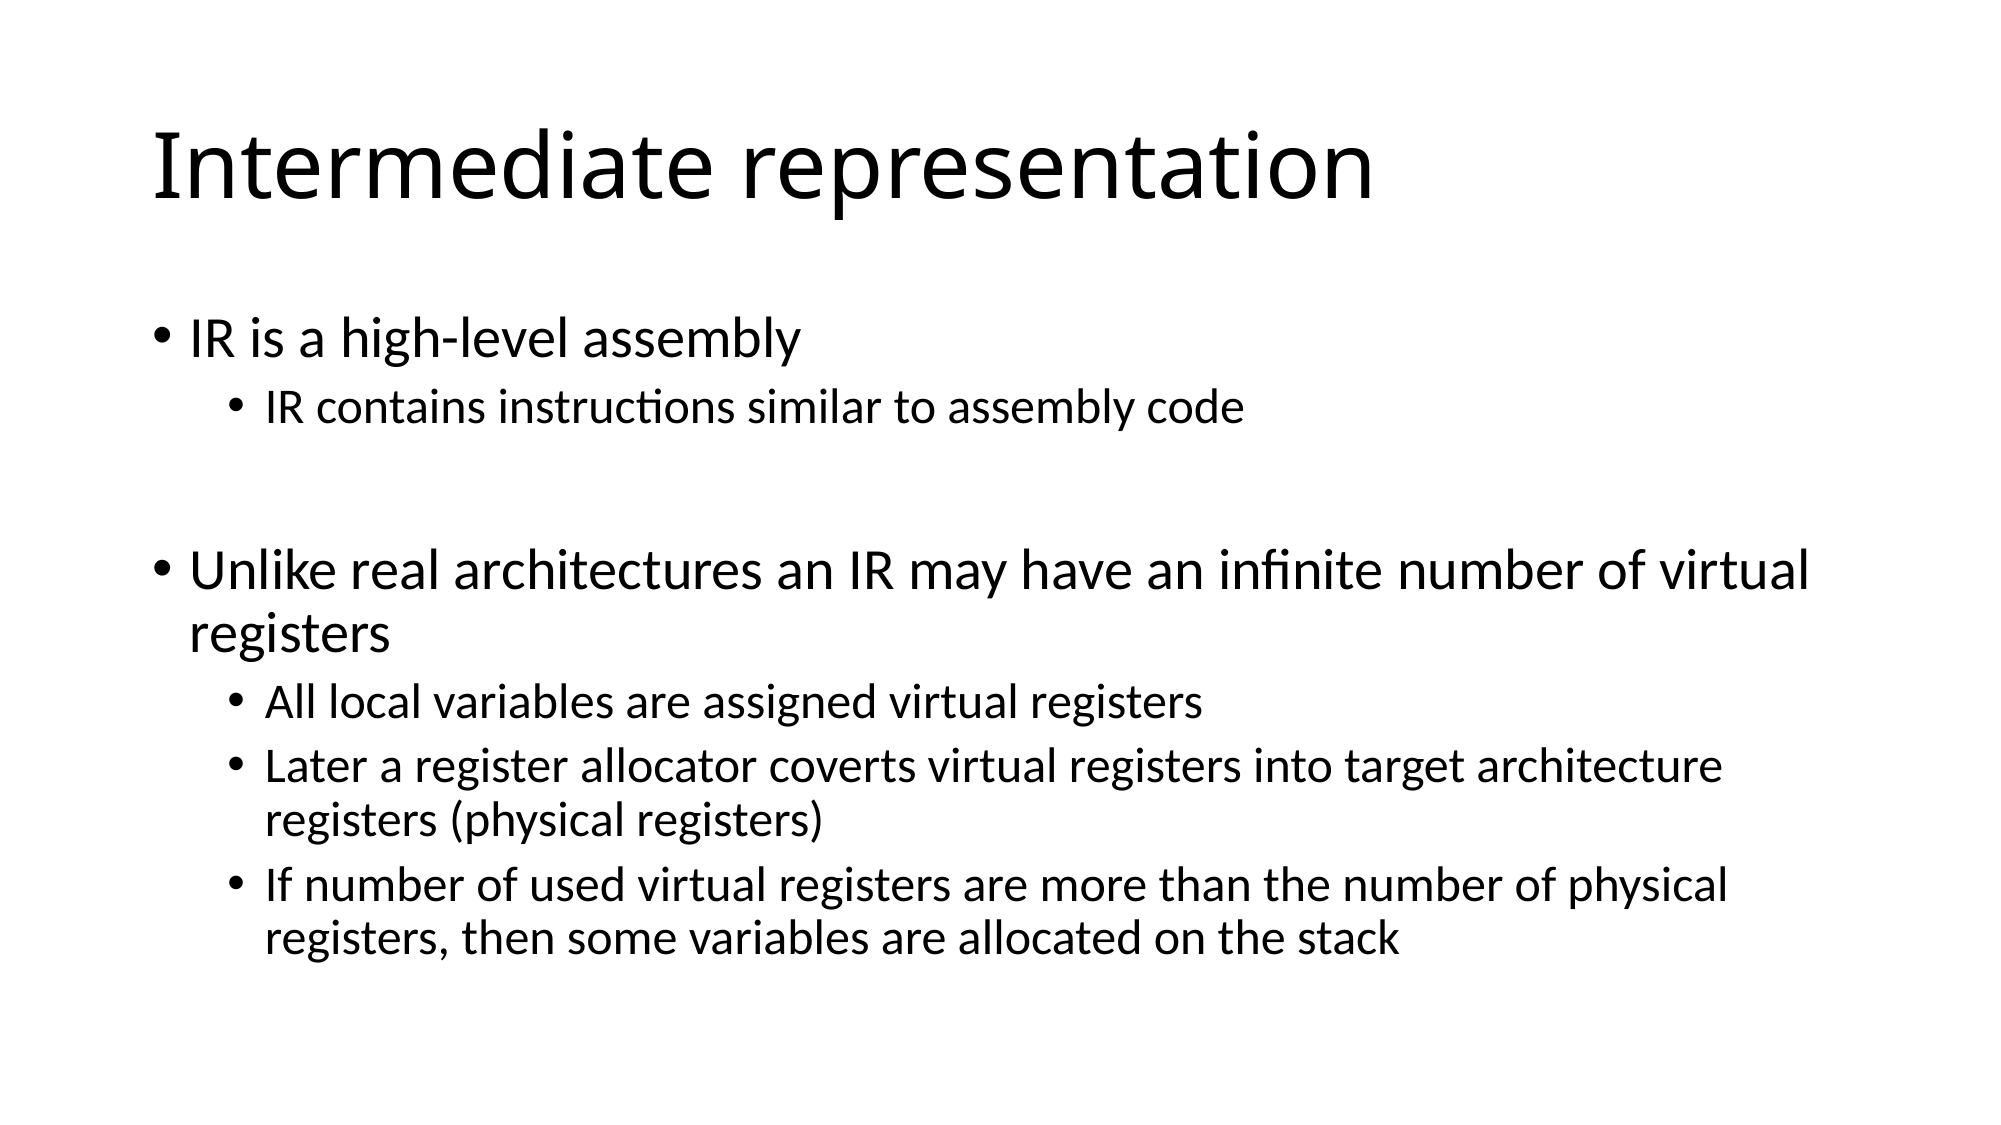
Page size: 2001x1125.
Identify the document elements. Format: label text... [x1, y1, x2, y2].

title Intermediate representation [137, 59, 1863, 278]
list IR is a high-level assembly IR contains instructions similar to assembly code Unlike real architectures an IR may have an infinite number of virtual registers All local variables are assigned virtual registers Later a register allocator coverts virtual registers into target architecture registers (physical registers) If number of used virtual registers are more than the number of physical registers, then some variables are allocated on the stack [137, 299, 1863, 1014]
